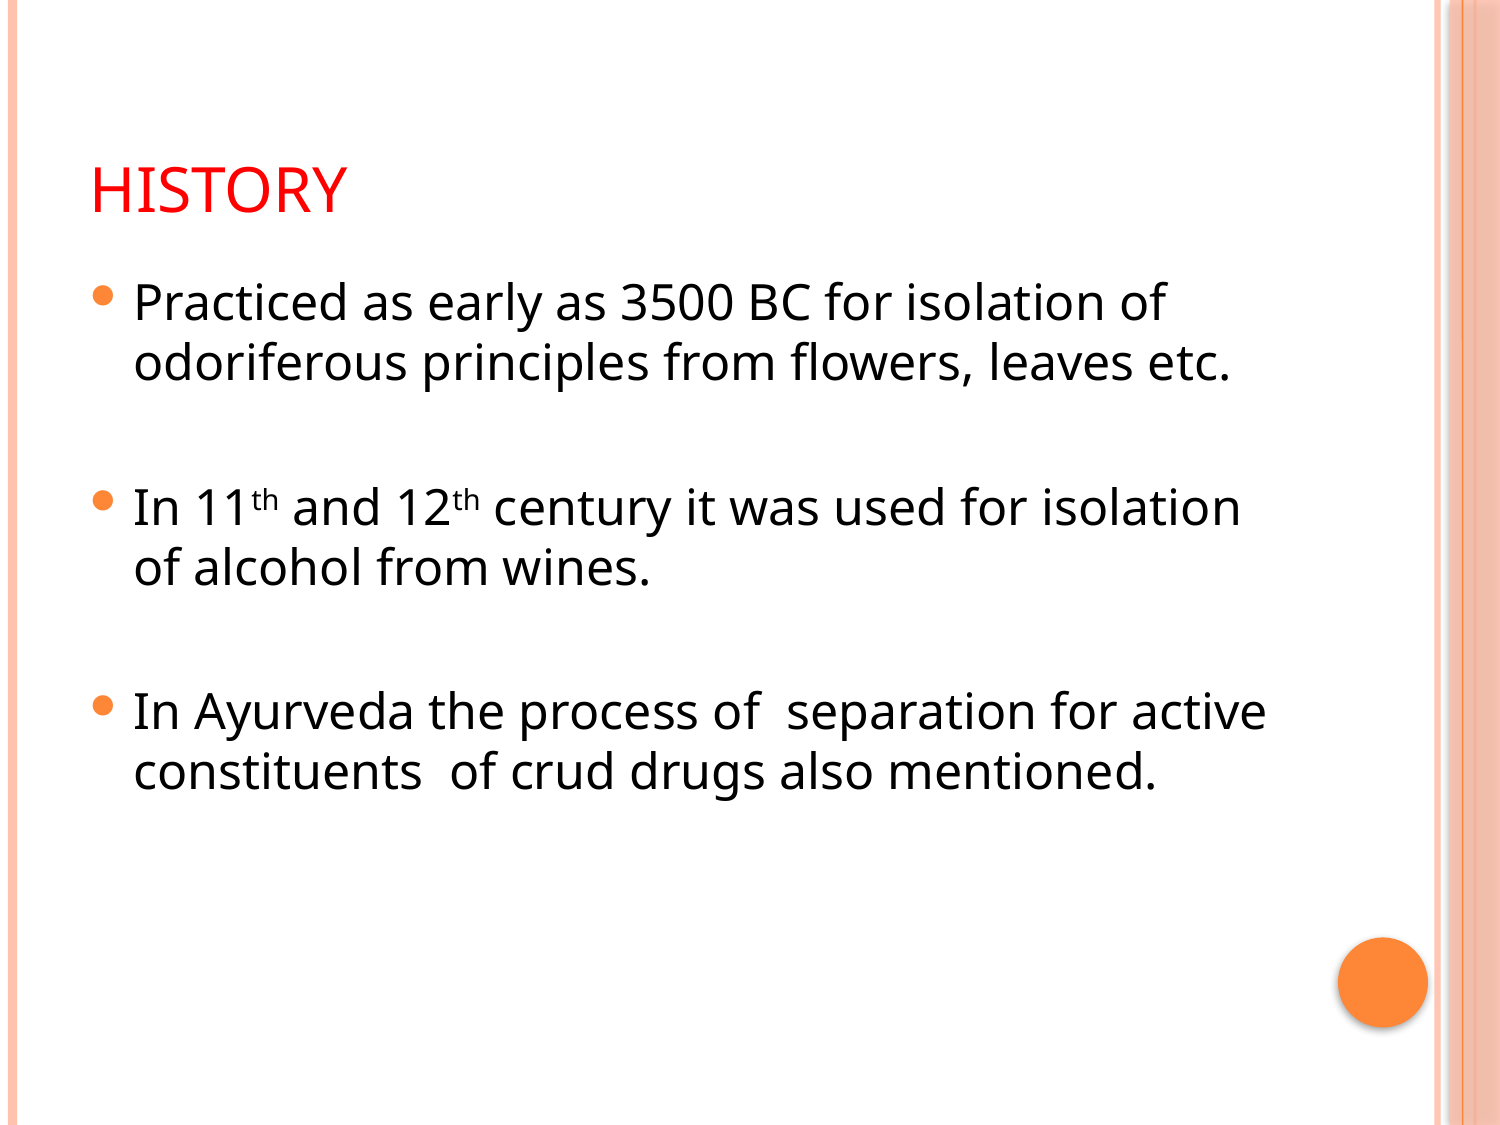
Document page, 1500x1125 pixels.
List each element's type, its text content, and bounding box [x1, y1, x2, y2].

title History [75, 45, 1300, 233]
list Practiced as early as 3500 BC for isolation of odoriferous principles from flowers, leaves etc. In 11th and 12th century it was used for isolation of alcohol from wines. In Ayurveda the process of separation for active constituents of crud drugs also mentioned. [75, 262, 1300, 1062]
